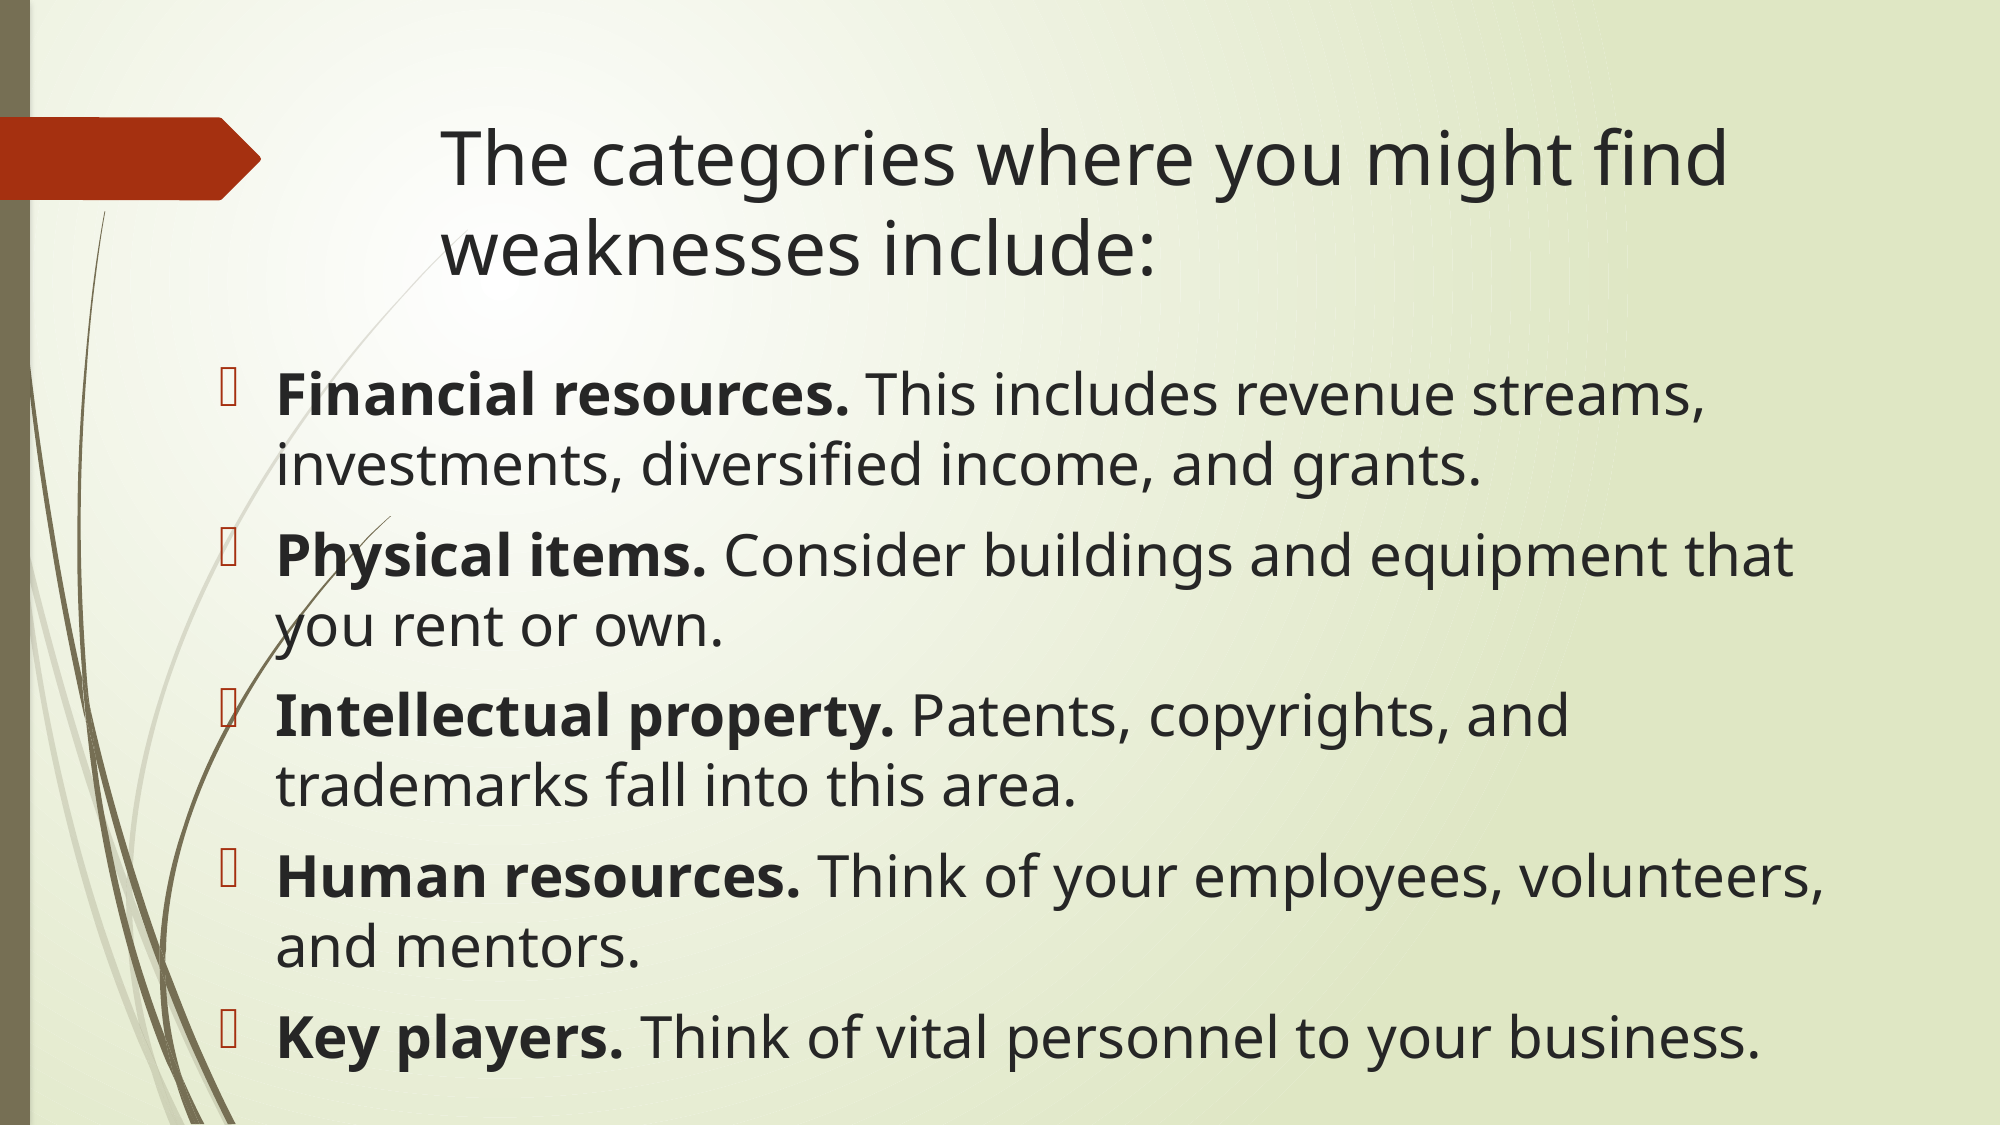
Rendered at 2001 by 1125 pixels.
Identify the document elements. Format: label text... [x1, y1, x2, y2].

title The categories where you might find weaknesses include: [425, 102, 1888, 313]
list Financial resources. This includes revenue streams, investments, diversified income, and grants. Physical items. Consider buildings and equipment that you rent or own. Intellectual property. Patents, copyrights, and trademarks fall into this area. Human resources. Think of your employees, volunteers, and mentors. Key players. Think of vital personnel to your business. [203, 350, 1888, 1099]
